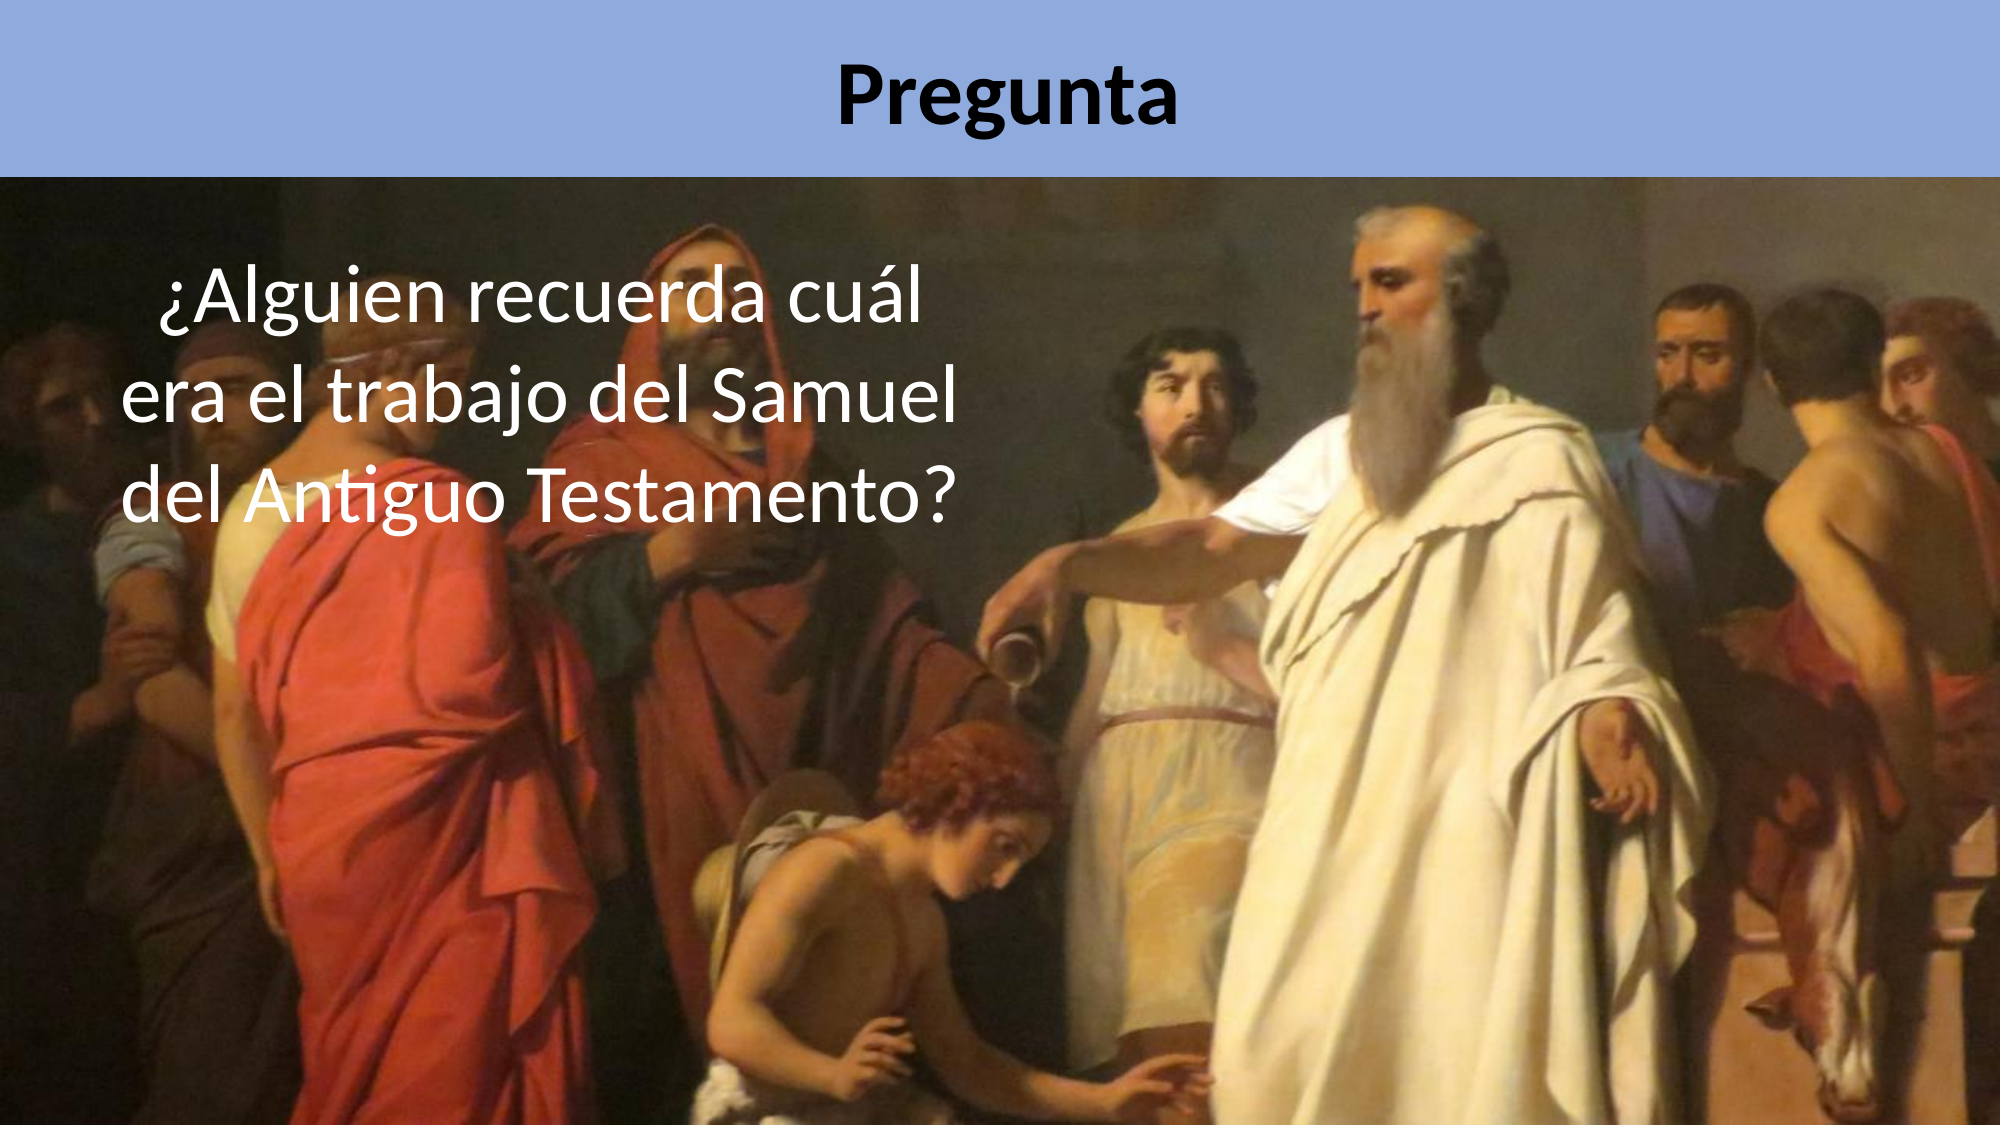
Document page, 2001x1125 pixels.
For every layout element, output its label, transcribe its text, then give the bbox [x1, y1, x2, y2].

text_box [0, 0, 2000, 143]
picture [0, 143, 2000, 1125]
text_box Pregunta [801, 25, 1196, 143]
